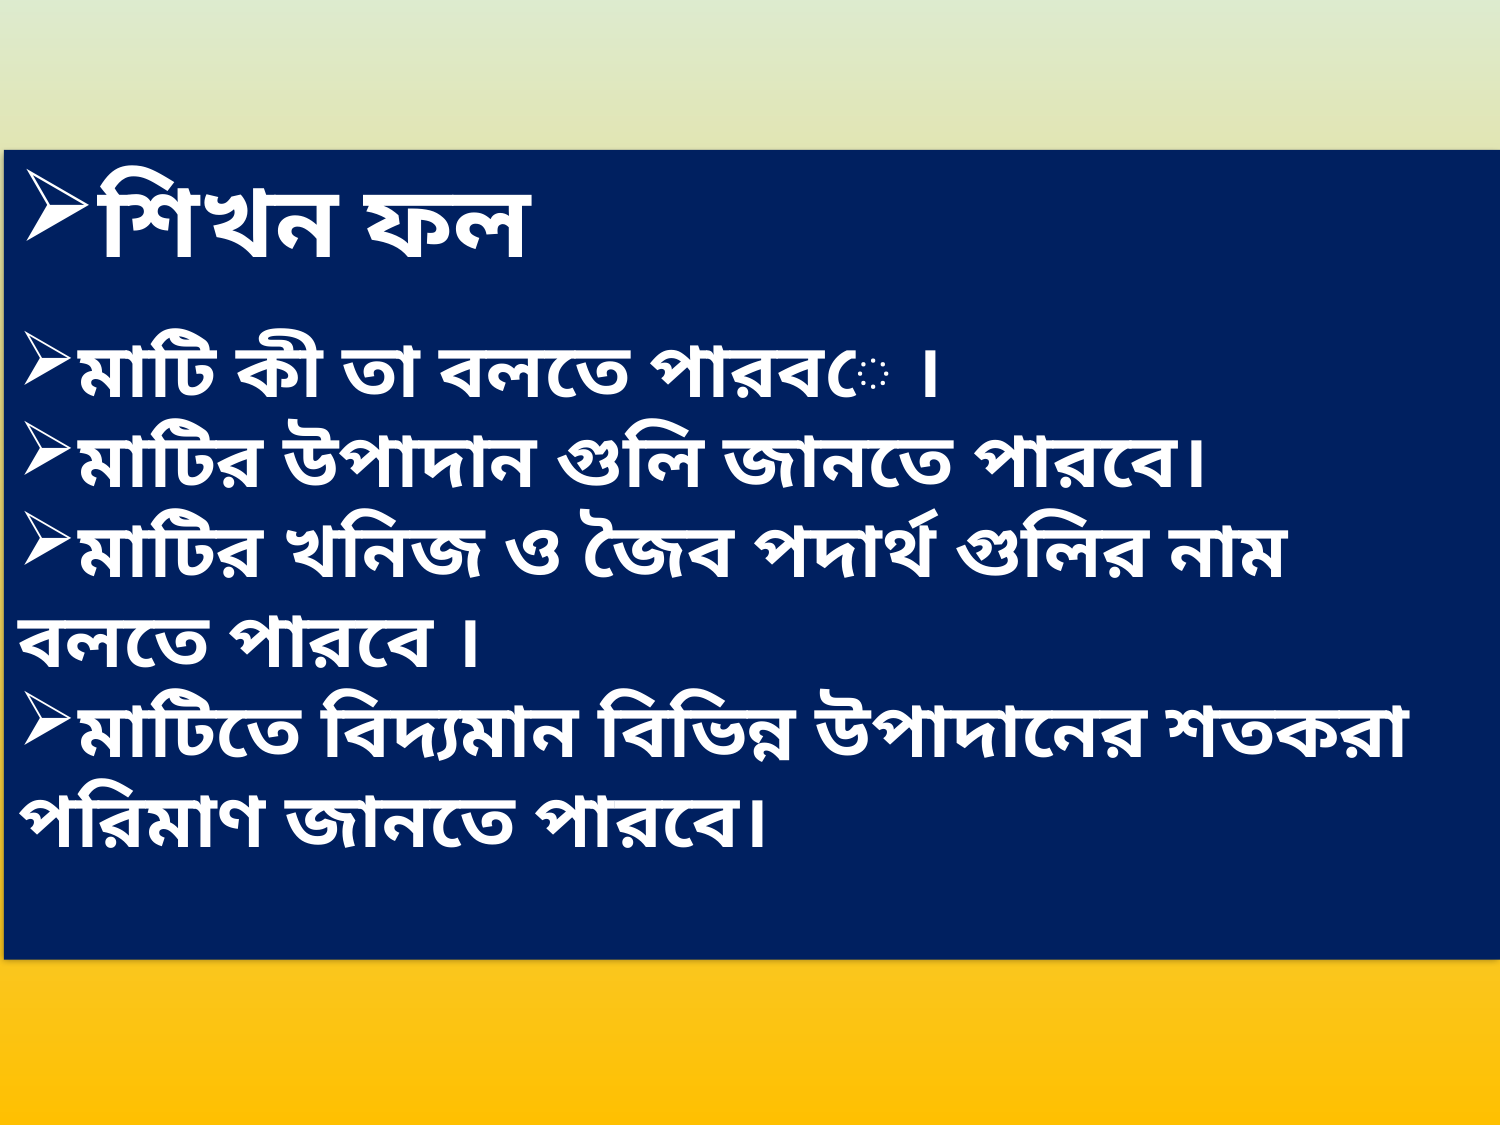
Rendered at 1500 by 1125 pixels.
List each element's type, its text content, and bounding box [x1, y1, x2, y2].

text_box শিখন ফল মাটি কী তা বলতে পারবে । মাটির উপাদান গুলি জানতে পারবে। মাটির খনিজ ও জৈব পদার্থ গুলির নাম বলতে পারবে । মাটিতে বিদ্যমান বিভিন্ন উপাদানের শতকরা পরিমাণ জানতে পারবে। [3, 149, 1500, 960]
